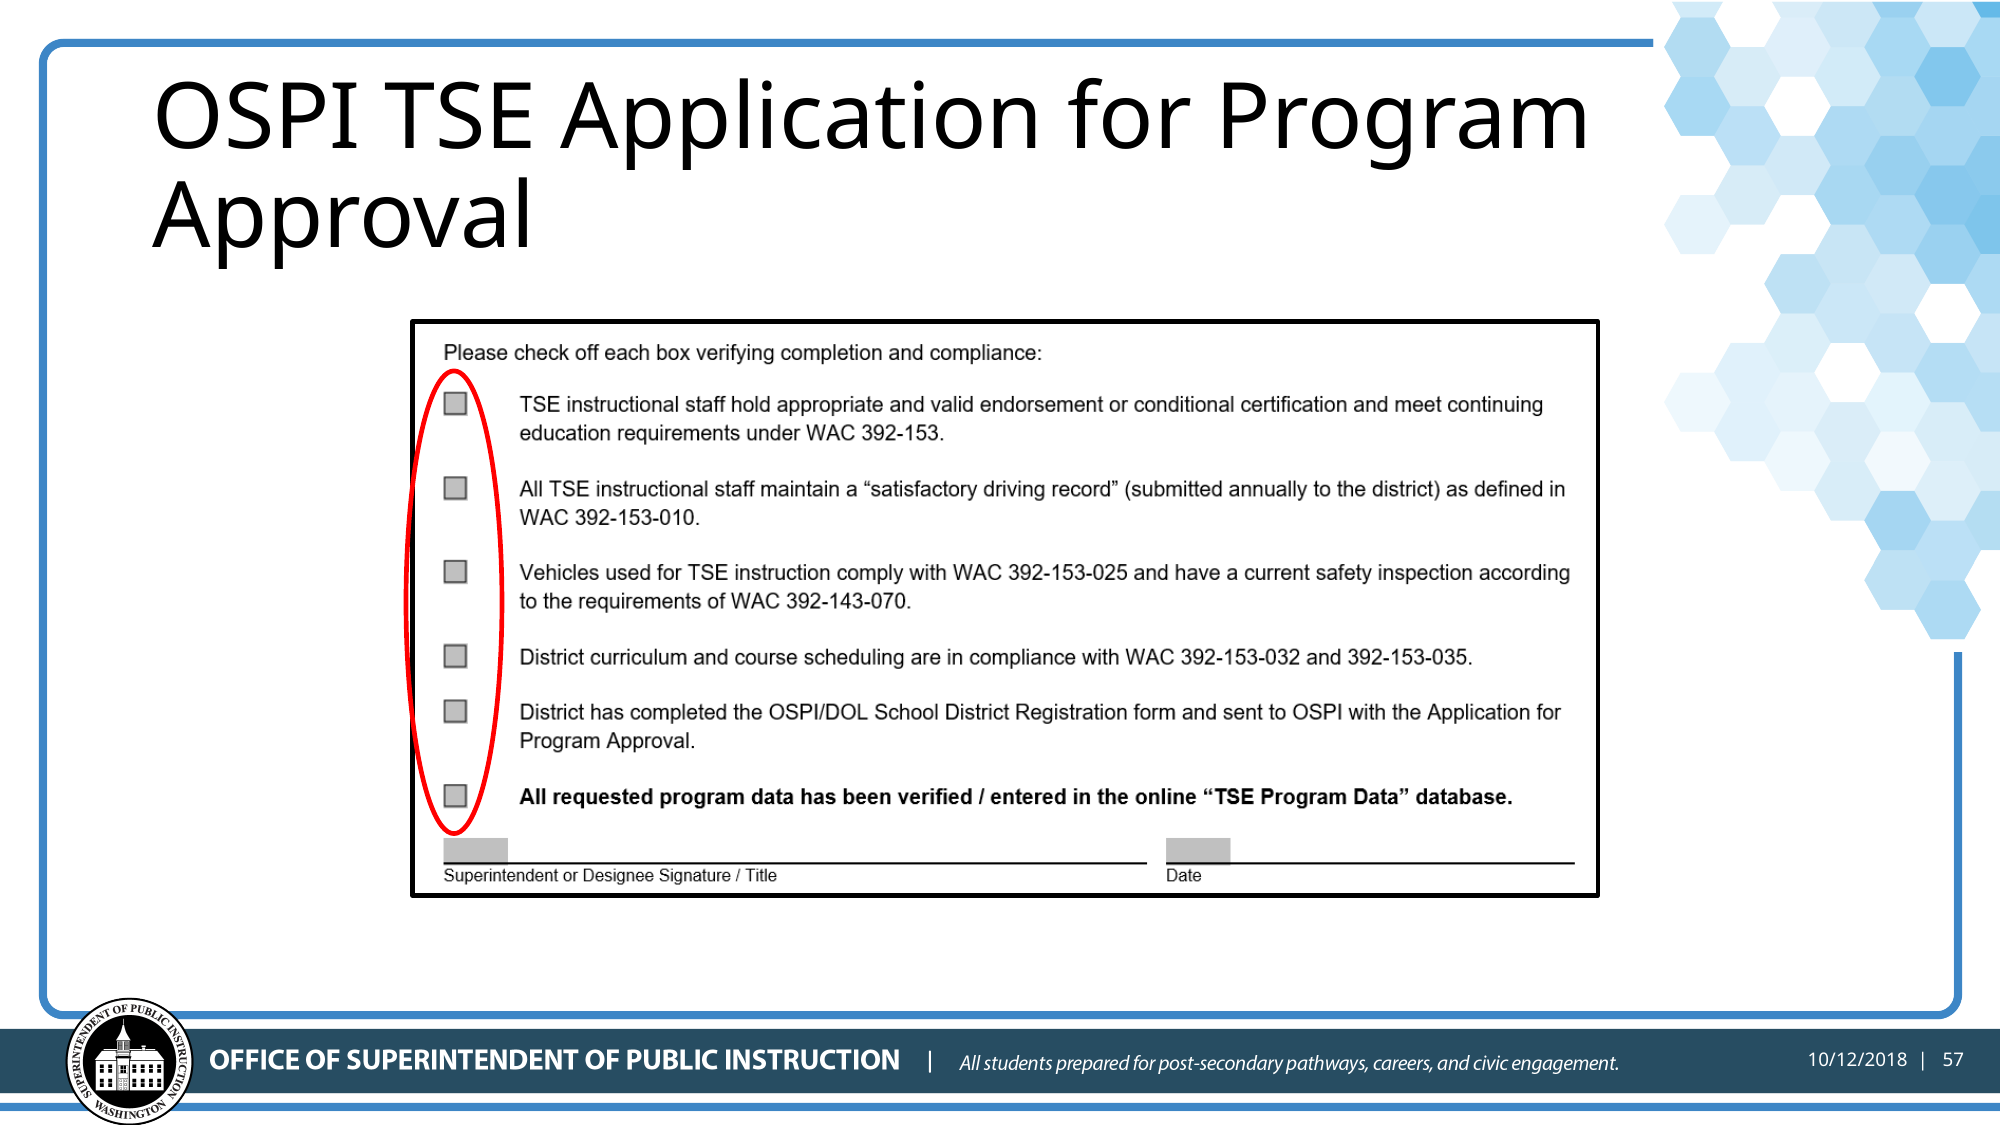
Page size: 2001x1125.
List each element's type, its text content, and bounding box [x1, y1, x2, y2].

picture [0, 0, 2000, 1125]
text_box [404, 467, 414, 738]
title OSPI TSE Application for Program Approval [137, 59, 1863, 278]
